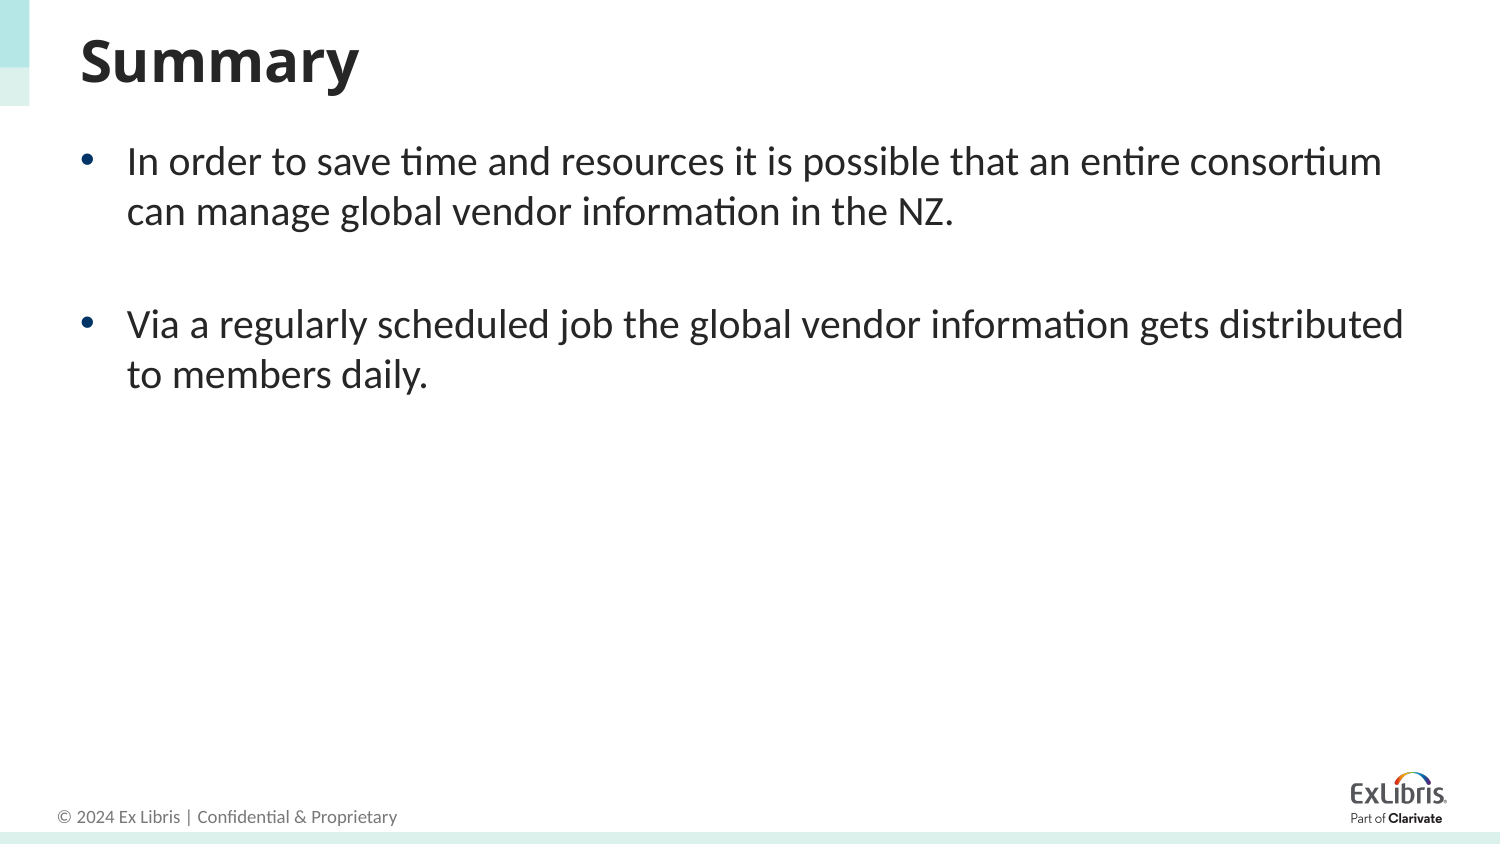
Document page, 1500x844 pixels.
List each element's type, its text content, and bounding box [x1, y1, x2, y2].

picture [1351, 772, 1447, 823]
list In order to save time and resources it is possible that an entire consortium can manage global vendor information in the NZ. Via a regularly scheduled job the global vendor information gets distributed to members daily. [64, 126, 1447, 446]
title Summary [64, 11, 1447, 107]
